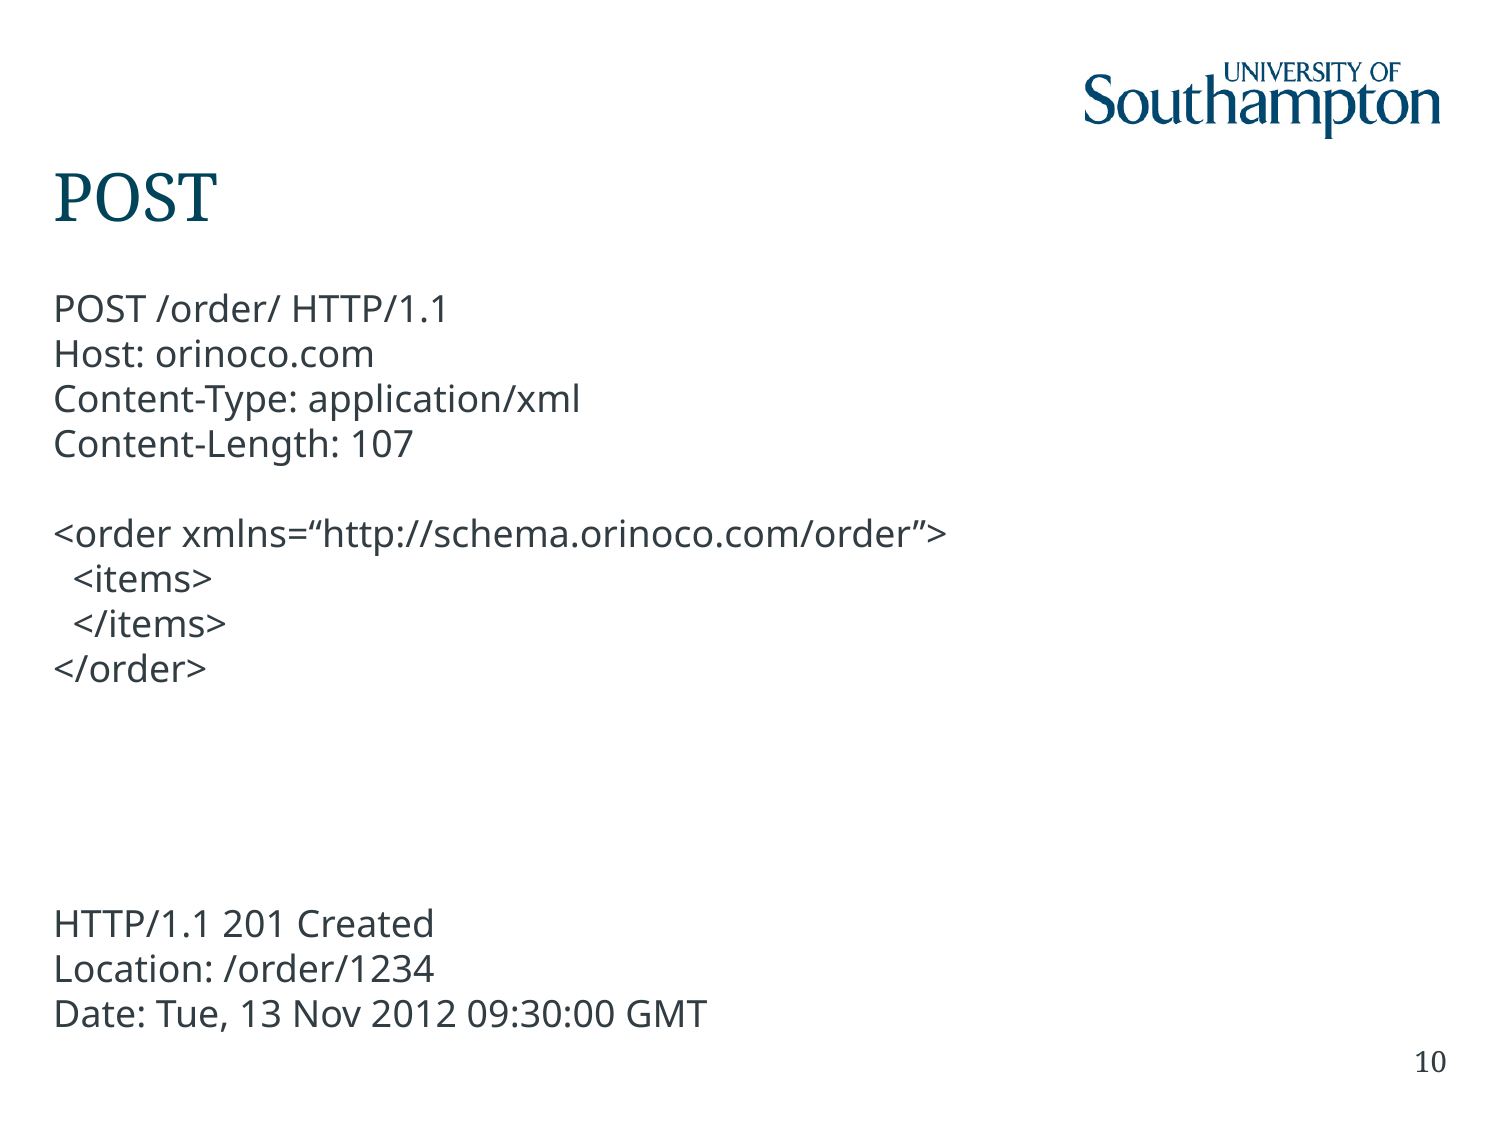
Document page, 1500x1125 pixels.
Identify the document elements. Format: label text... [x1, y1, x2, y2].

list POST /order/ HTTP/1.1 Host: orinoco.com Content-Type: application/xml Content-Length: 107 <order xmlns=“http://schema.orinoco.com/order”> <items> </items> </order> HTTP/1.1 201 Created Location: /order/1234 Date: Tue, 13 Nov 2012 09:30:00 GMT [52, 277, 1448, 1011]
title POST [52, 147, 1448, 255]
picture [1085, 62, 1440, 139]
slide_number 10 [1159, 1035, 1448, 1088]
